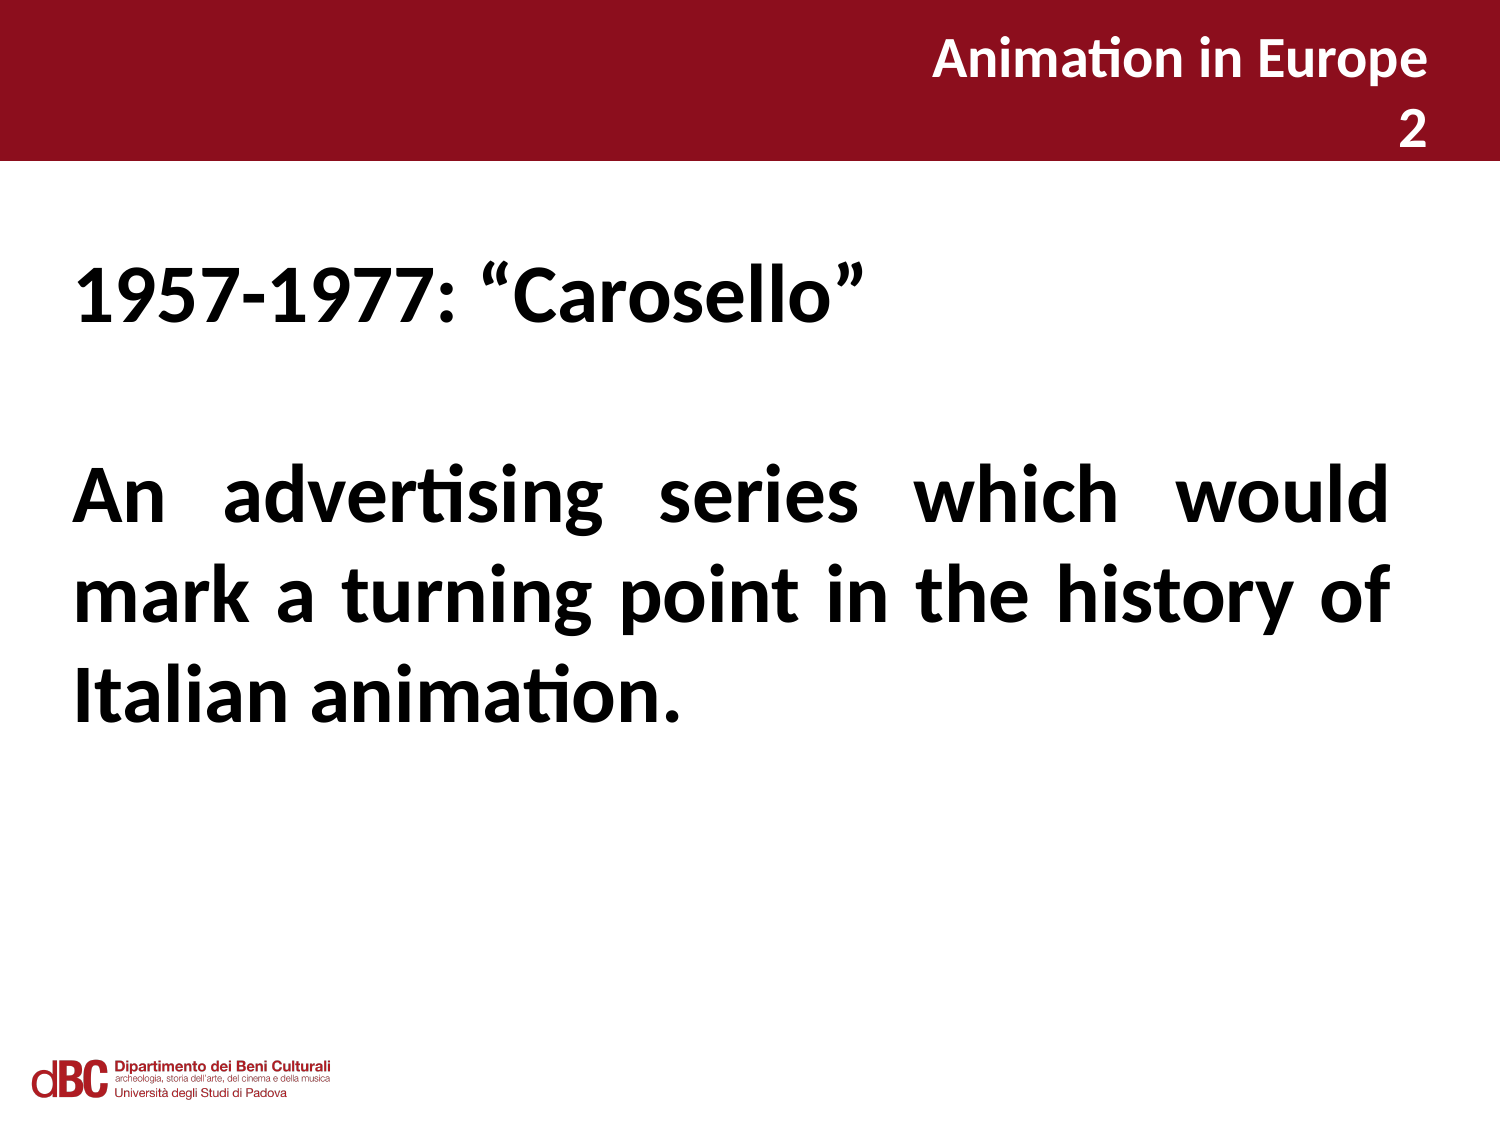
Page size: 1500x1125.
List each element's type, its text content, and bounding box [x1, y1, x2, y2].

text_box Animation in Europe 2 Italy 1 [889, 19, 1429, 135]
text_box [0, 0, 1500, 161]
text_box 1957-1977: “Carosello” An advertising series which would mark a turning point in the history of Italian animation. [64, 231, 1400, 847]
picture [29, 1058, 337, 1104]
